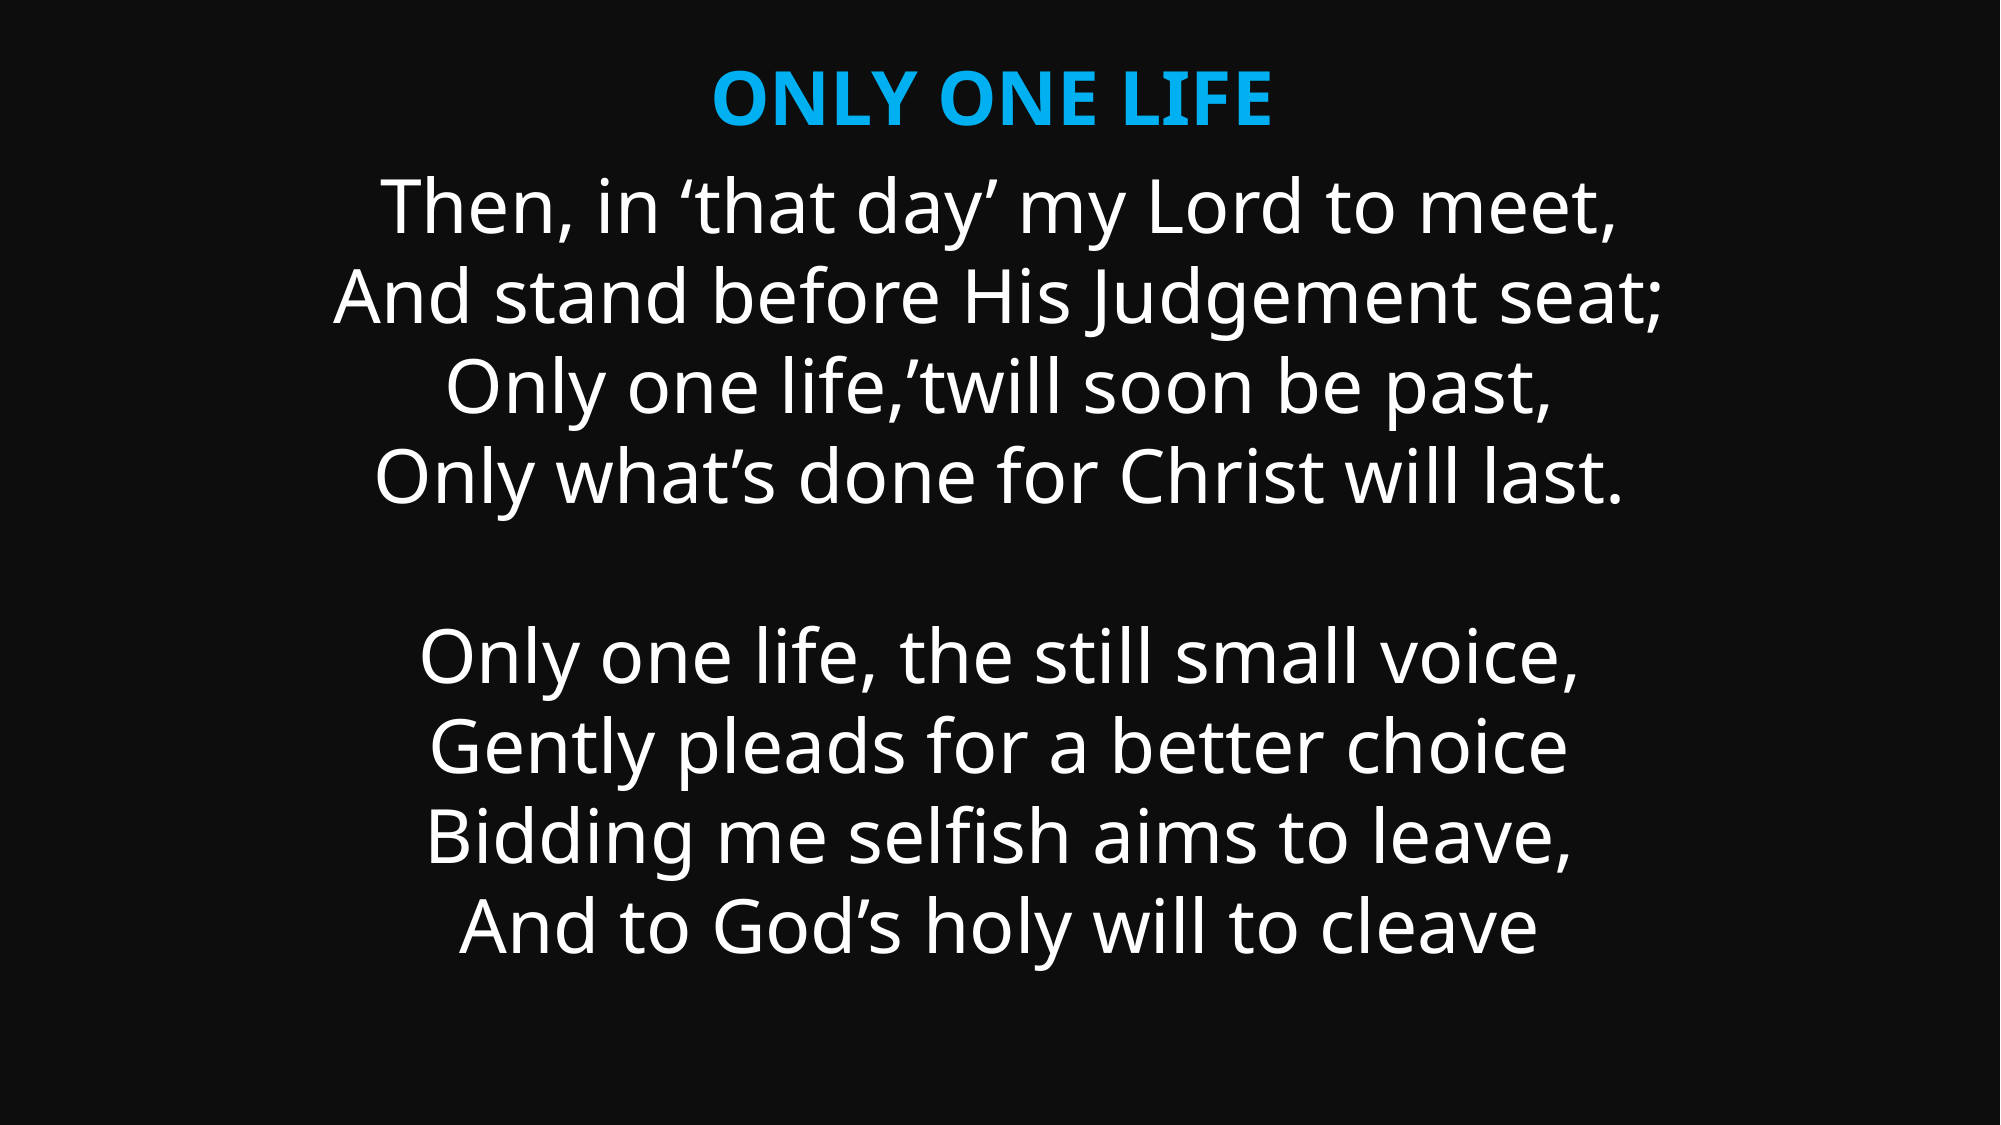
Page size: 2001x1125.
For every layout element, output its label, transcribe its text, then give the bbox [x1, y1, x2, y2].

text_box Then, in ‘that day’ my Lord to meet, And stand before His Judgement seat; Only one life,’twill soon be past, Only what’s done for Christ will last. Only one life, the still small voice, Gently pleads for a better choice Bidding me selfish aims to leave, And to God’s holy will to cleave [49, 150, 1951, 976]
subtitle Only One Life [34, 42, 1951, 184]
